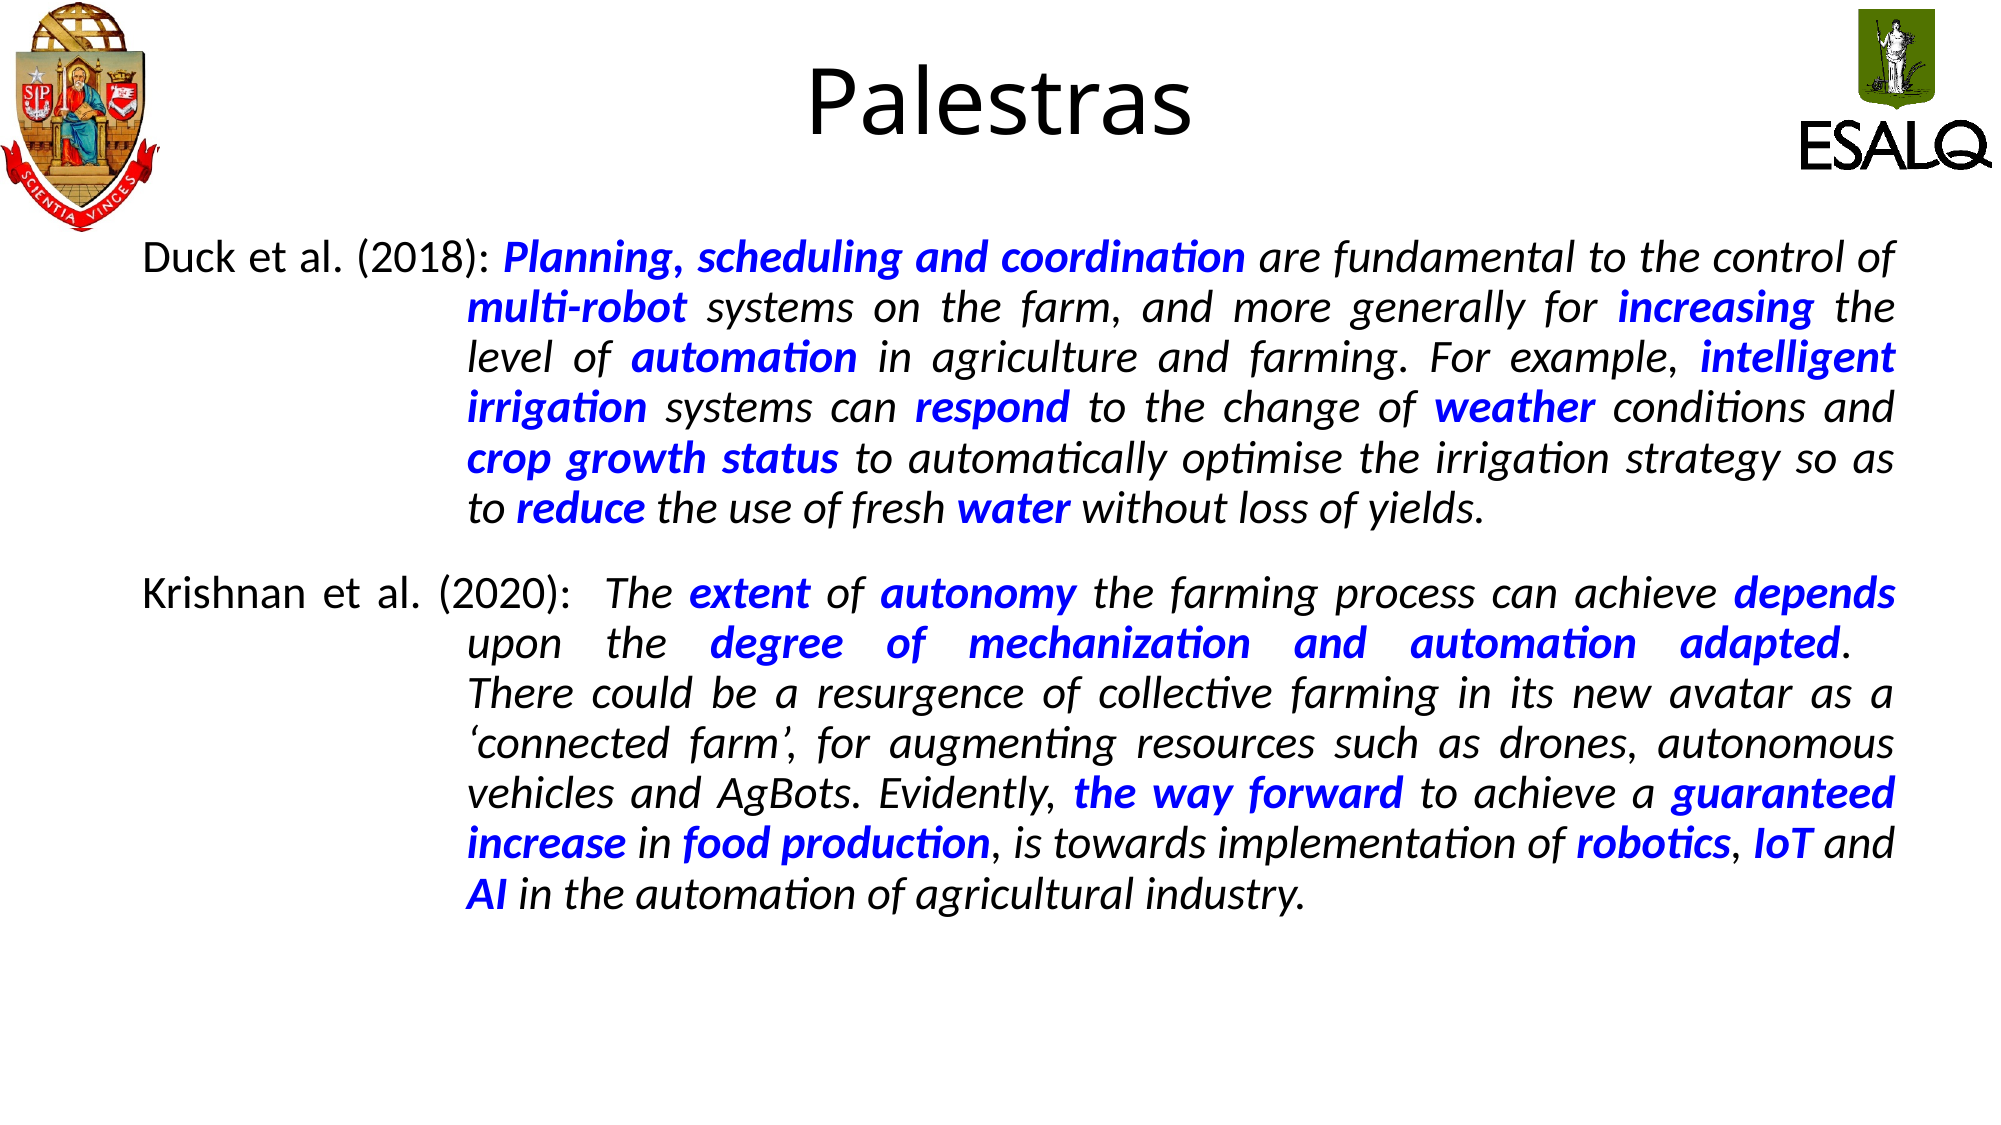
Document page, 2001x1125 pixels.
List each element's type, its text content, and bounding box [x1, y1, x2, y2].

title Palestras [165, 6, 1834, 203]
list Duck et al. (2018): Planning, scheduling and coordination are fundamental to the control of multi-robot systems on the farm, and more generally for increasing the level of automation in agriculture and farming. For example, intelligent irrigation systems can respond to the change of weather conditions and crop growth status to automatically optimise the irrigation strategy so as to reduce the use of fresh water without loss of yields. Krishnan et al. (2020): The extent of autonomy the farming process can achieve depends upon the degree of mechanization and automation adapted. There could be a resurgence of collective farming in its new avatar as a ‘connected farm’, for augmenting resources such as drones, autonomous vehicles and AgBots. Evidently, the way forward to achieve a guaranteed increase in food production, is towards implementation of robotics, IoT and AI in the automation of agricultural industry. [127, 224, 1911, 1021]
picture [1834, 9, 1992, 170]
picture [0, 2, 160, 232]
